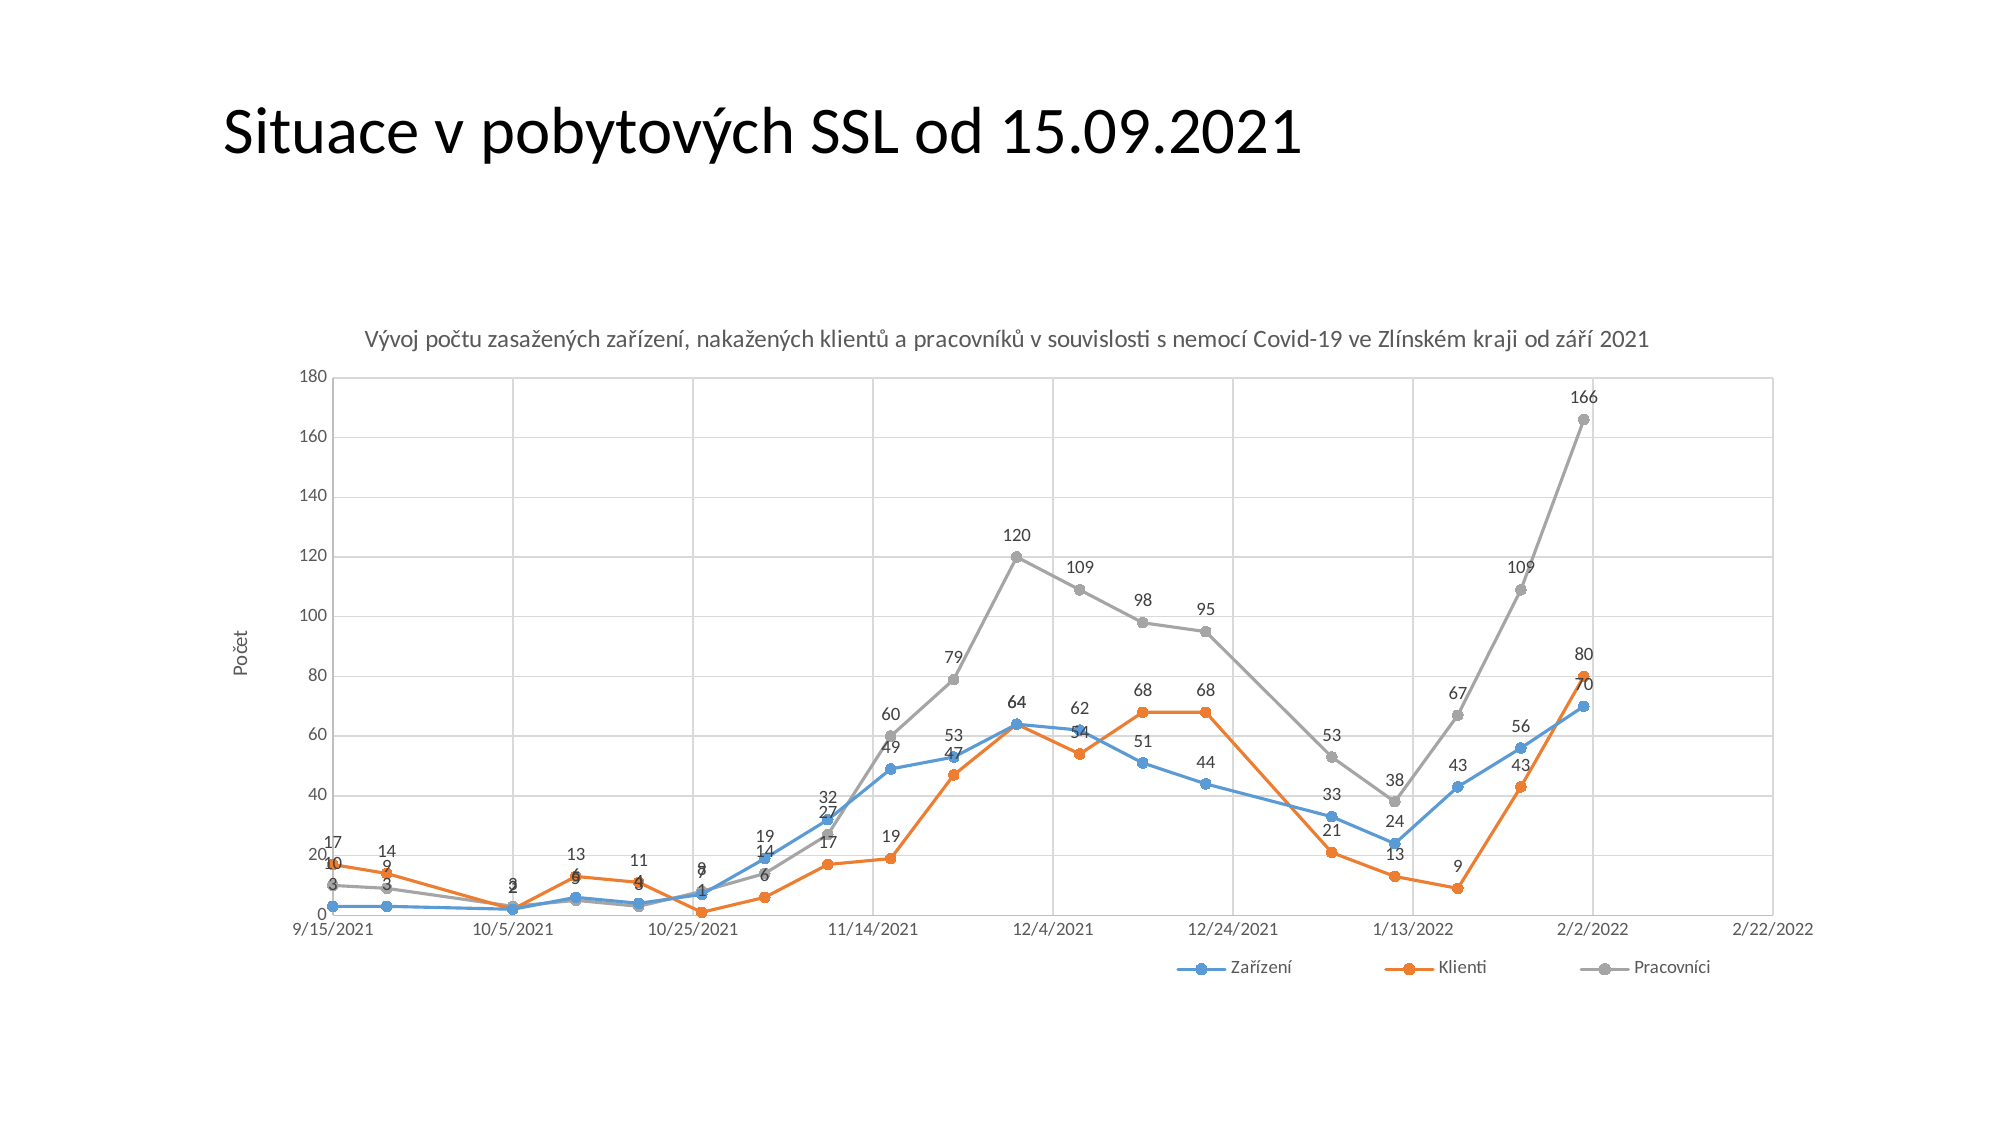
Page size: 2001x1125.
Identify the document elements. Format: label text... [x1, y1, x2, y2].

chart [154, 299, 1863, 988]
title Situace v pobytových SSL od 15.09.2021 [208, 62, 1842, 202]
